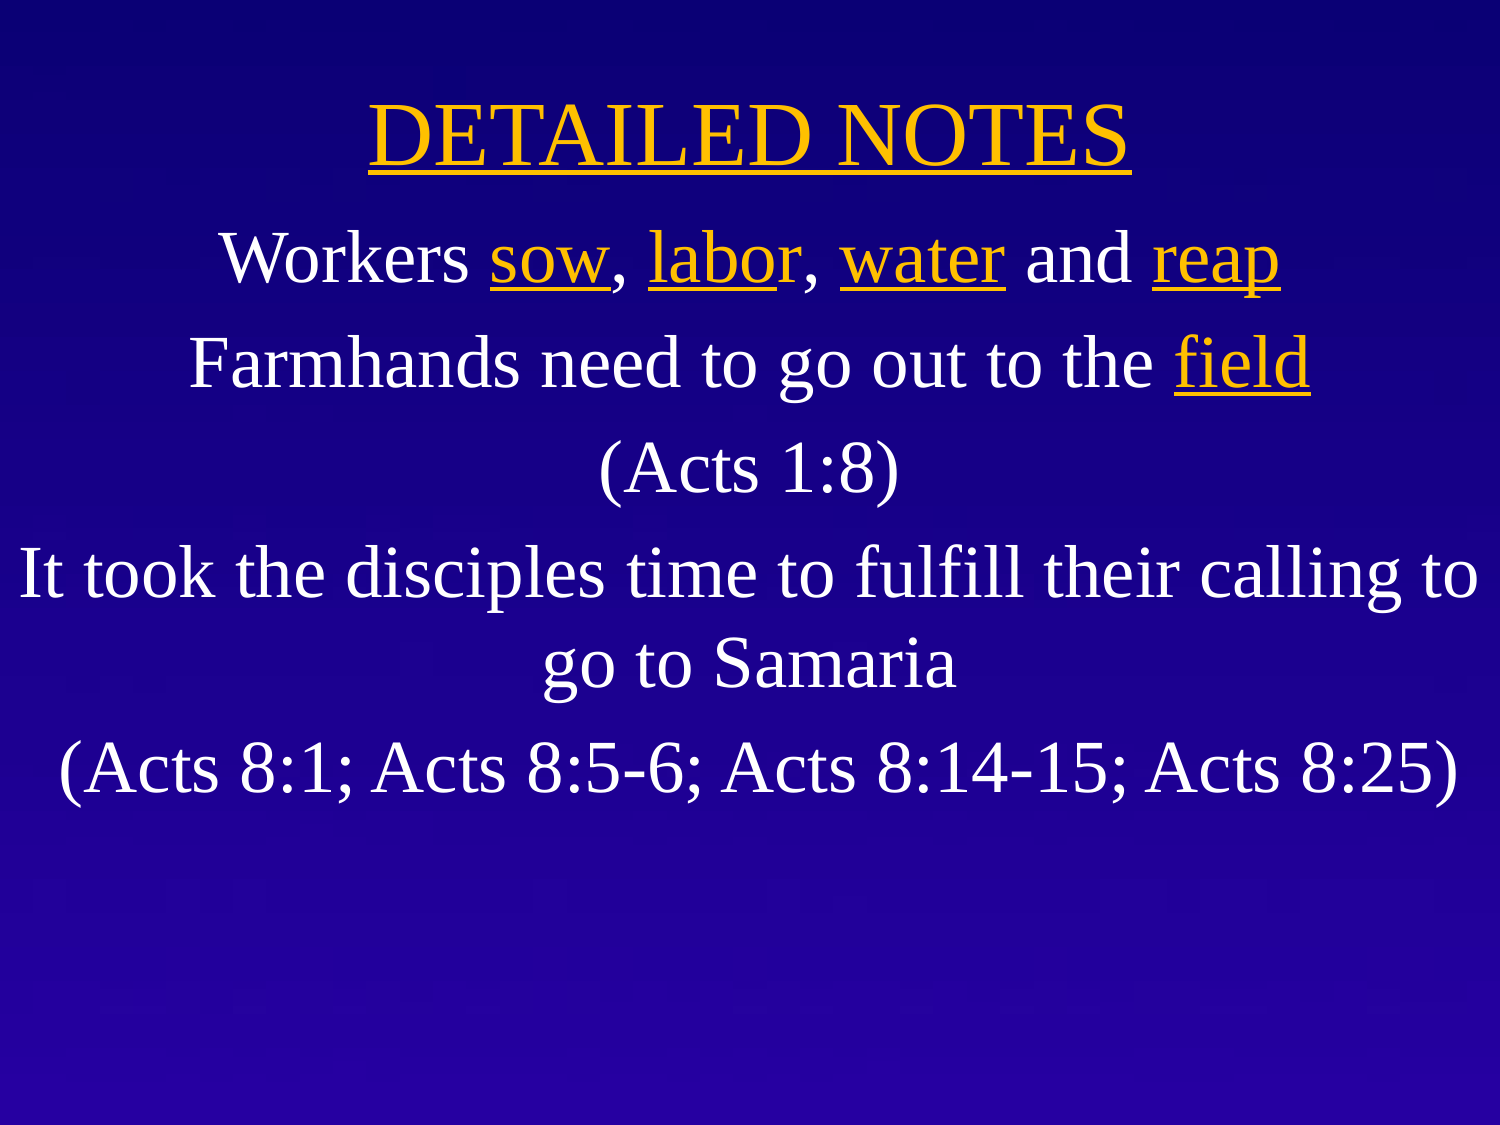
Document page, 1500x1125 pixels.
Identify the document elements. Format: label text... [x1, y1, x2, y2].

subtitle Workers sow, labor, water and reap Farmhands need to go out to the field (Acts 1:8) It took the disciples time to fulfill their calling to go to Samaria (Acts 8:1; Acts 8:5-6; Acts 8:14-15; Acts 8:25) [0, 200, 1500, 1125]
title DETAILED NOTES [0, 0, 1500, 200]
